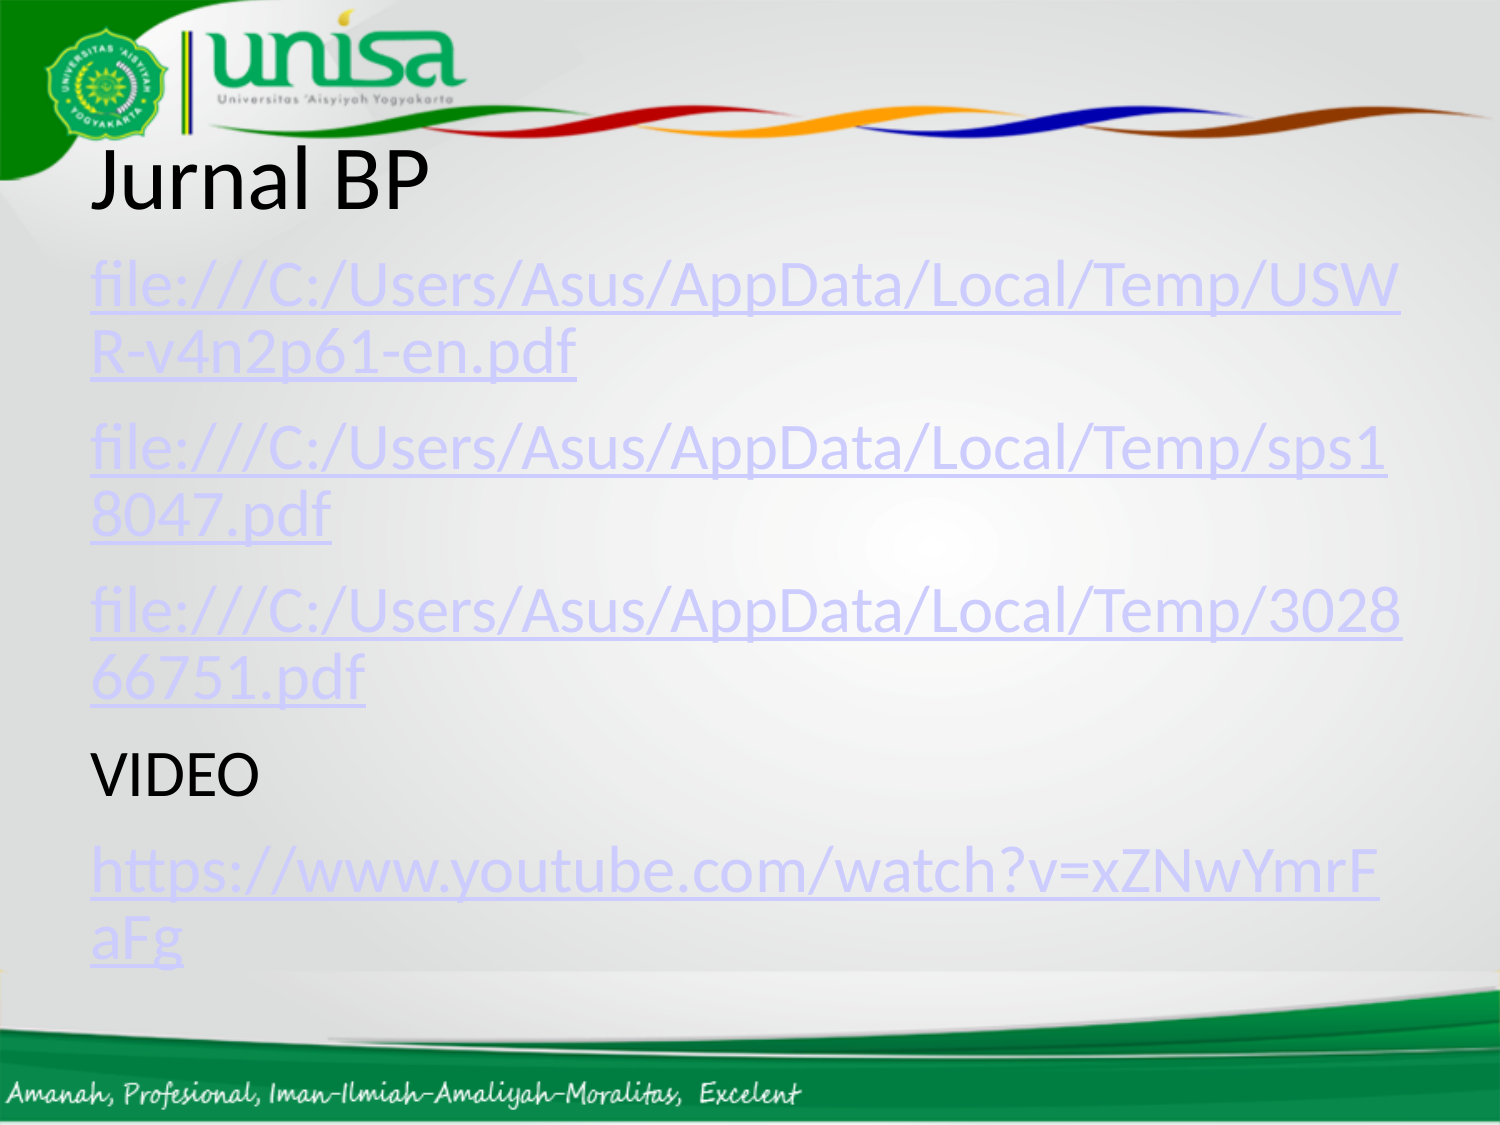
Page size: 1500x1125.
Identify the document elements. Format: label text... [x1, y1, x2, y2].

list file:///C:/Users/Asus/AppData/Local/Temp/USWR-v4n2p61-en.pdf file:///C:/Users/Asus/AppData/Local/Temp/sps18047.pdf file:///C:/Users/Asus/AppData/Local/Temp/302866751.pdf VIDEO https://www.youtube.com/watch?v=xZNwYmrFaFg [74, 231, 1425, 1050]
picture [0, 0, 1500, 1125]
title Jurnal BP [74, 113, 1425, 231]
